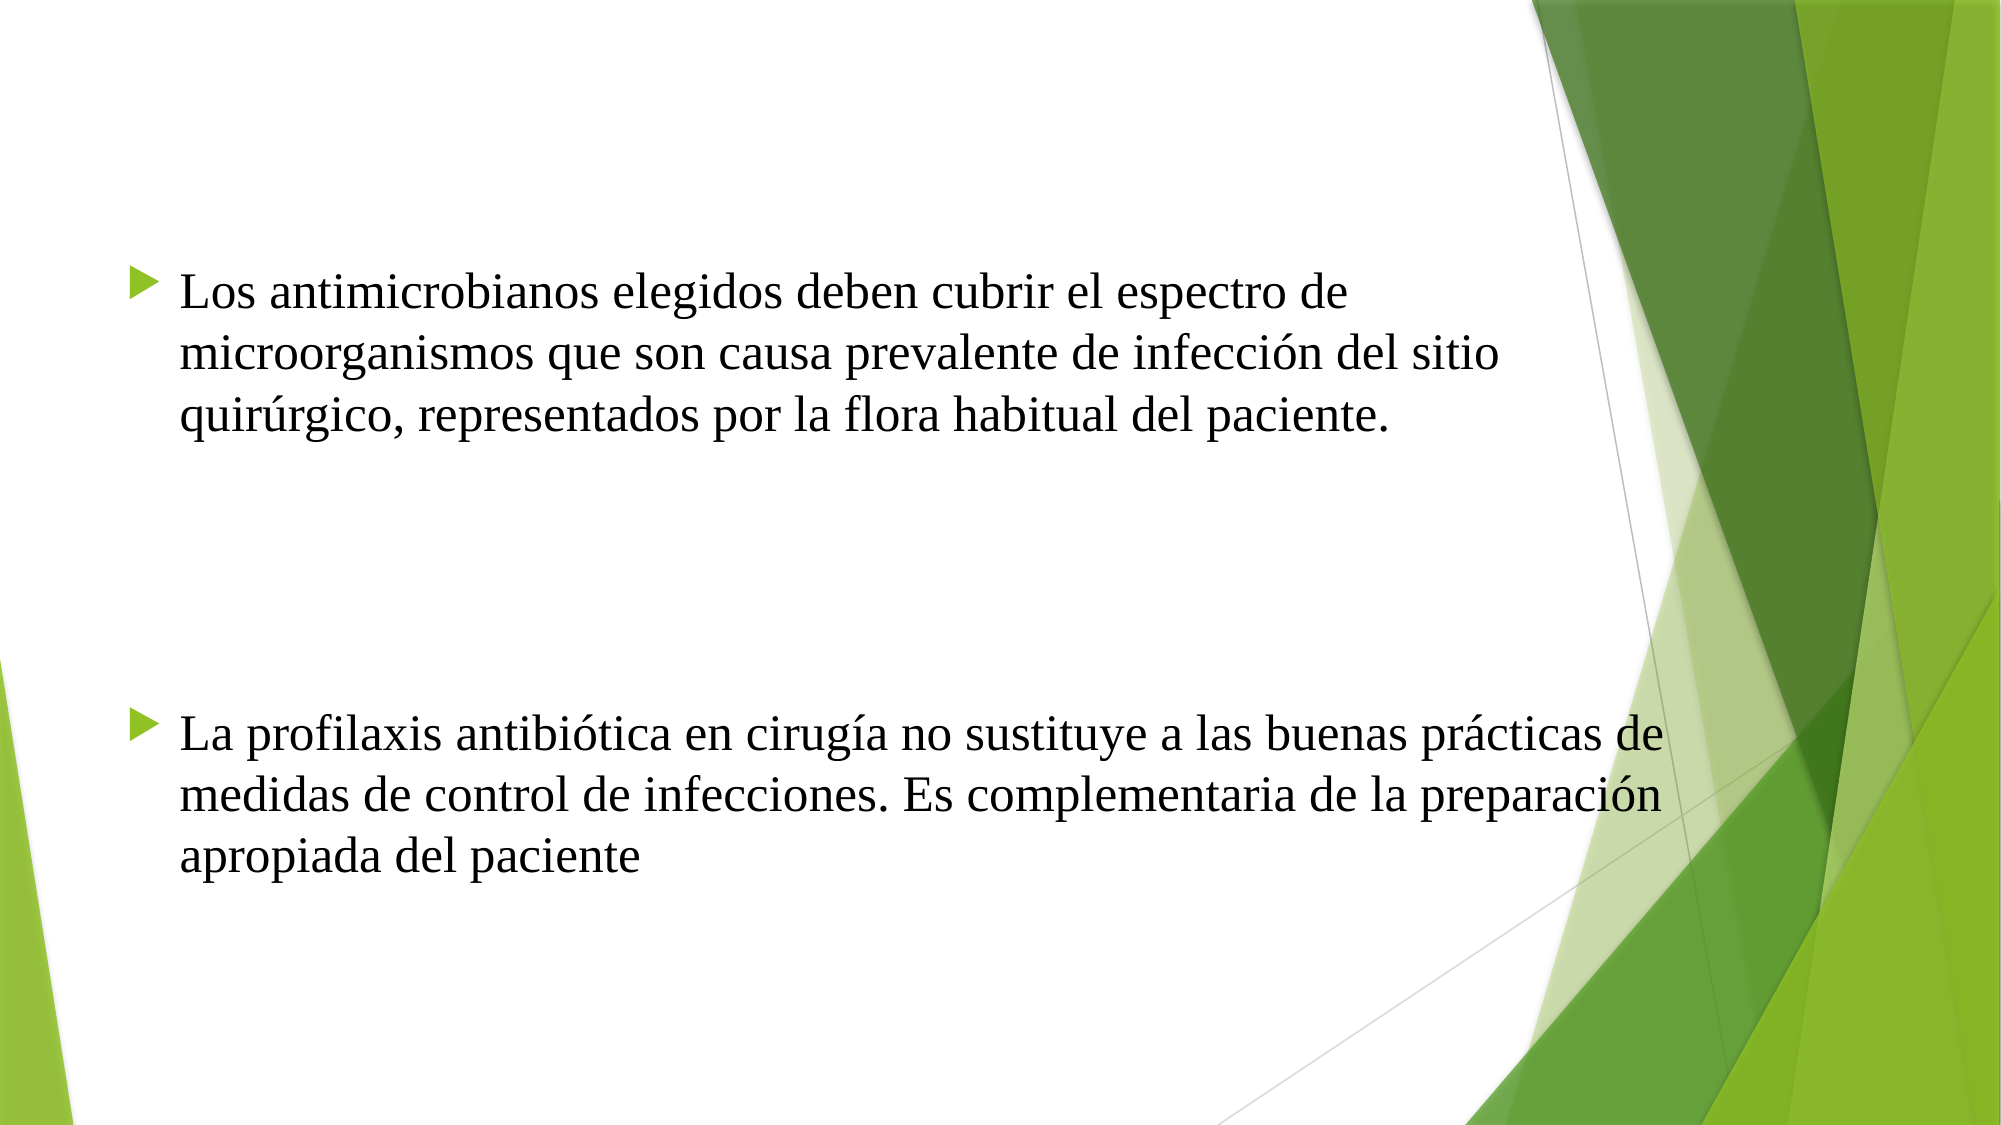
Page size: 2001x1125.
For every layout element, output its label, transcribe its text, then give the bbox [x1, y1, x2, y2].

list Los antimicrobianos elegidos deben cubrir el espectro de microorganismos que son causa prevalente de infección del sitio quirúrgico, representados por la flora habitual del paciente. La profilaxis antibiótica en cirugía no sustituye a las buenas prácticas de medidas de control de infecciones. Es complementaria de la preparación apropiada del paciente [111, 76, 1699, 896]
